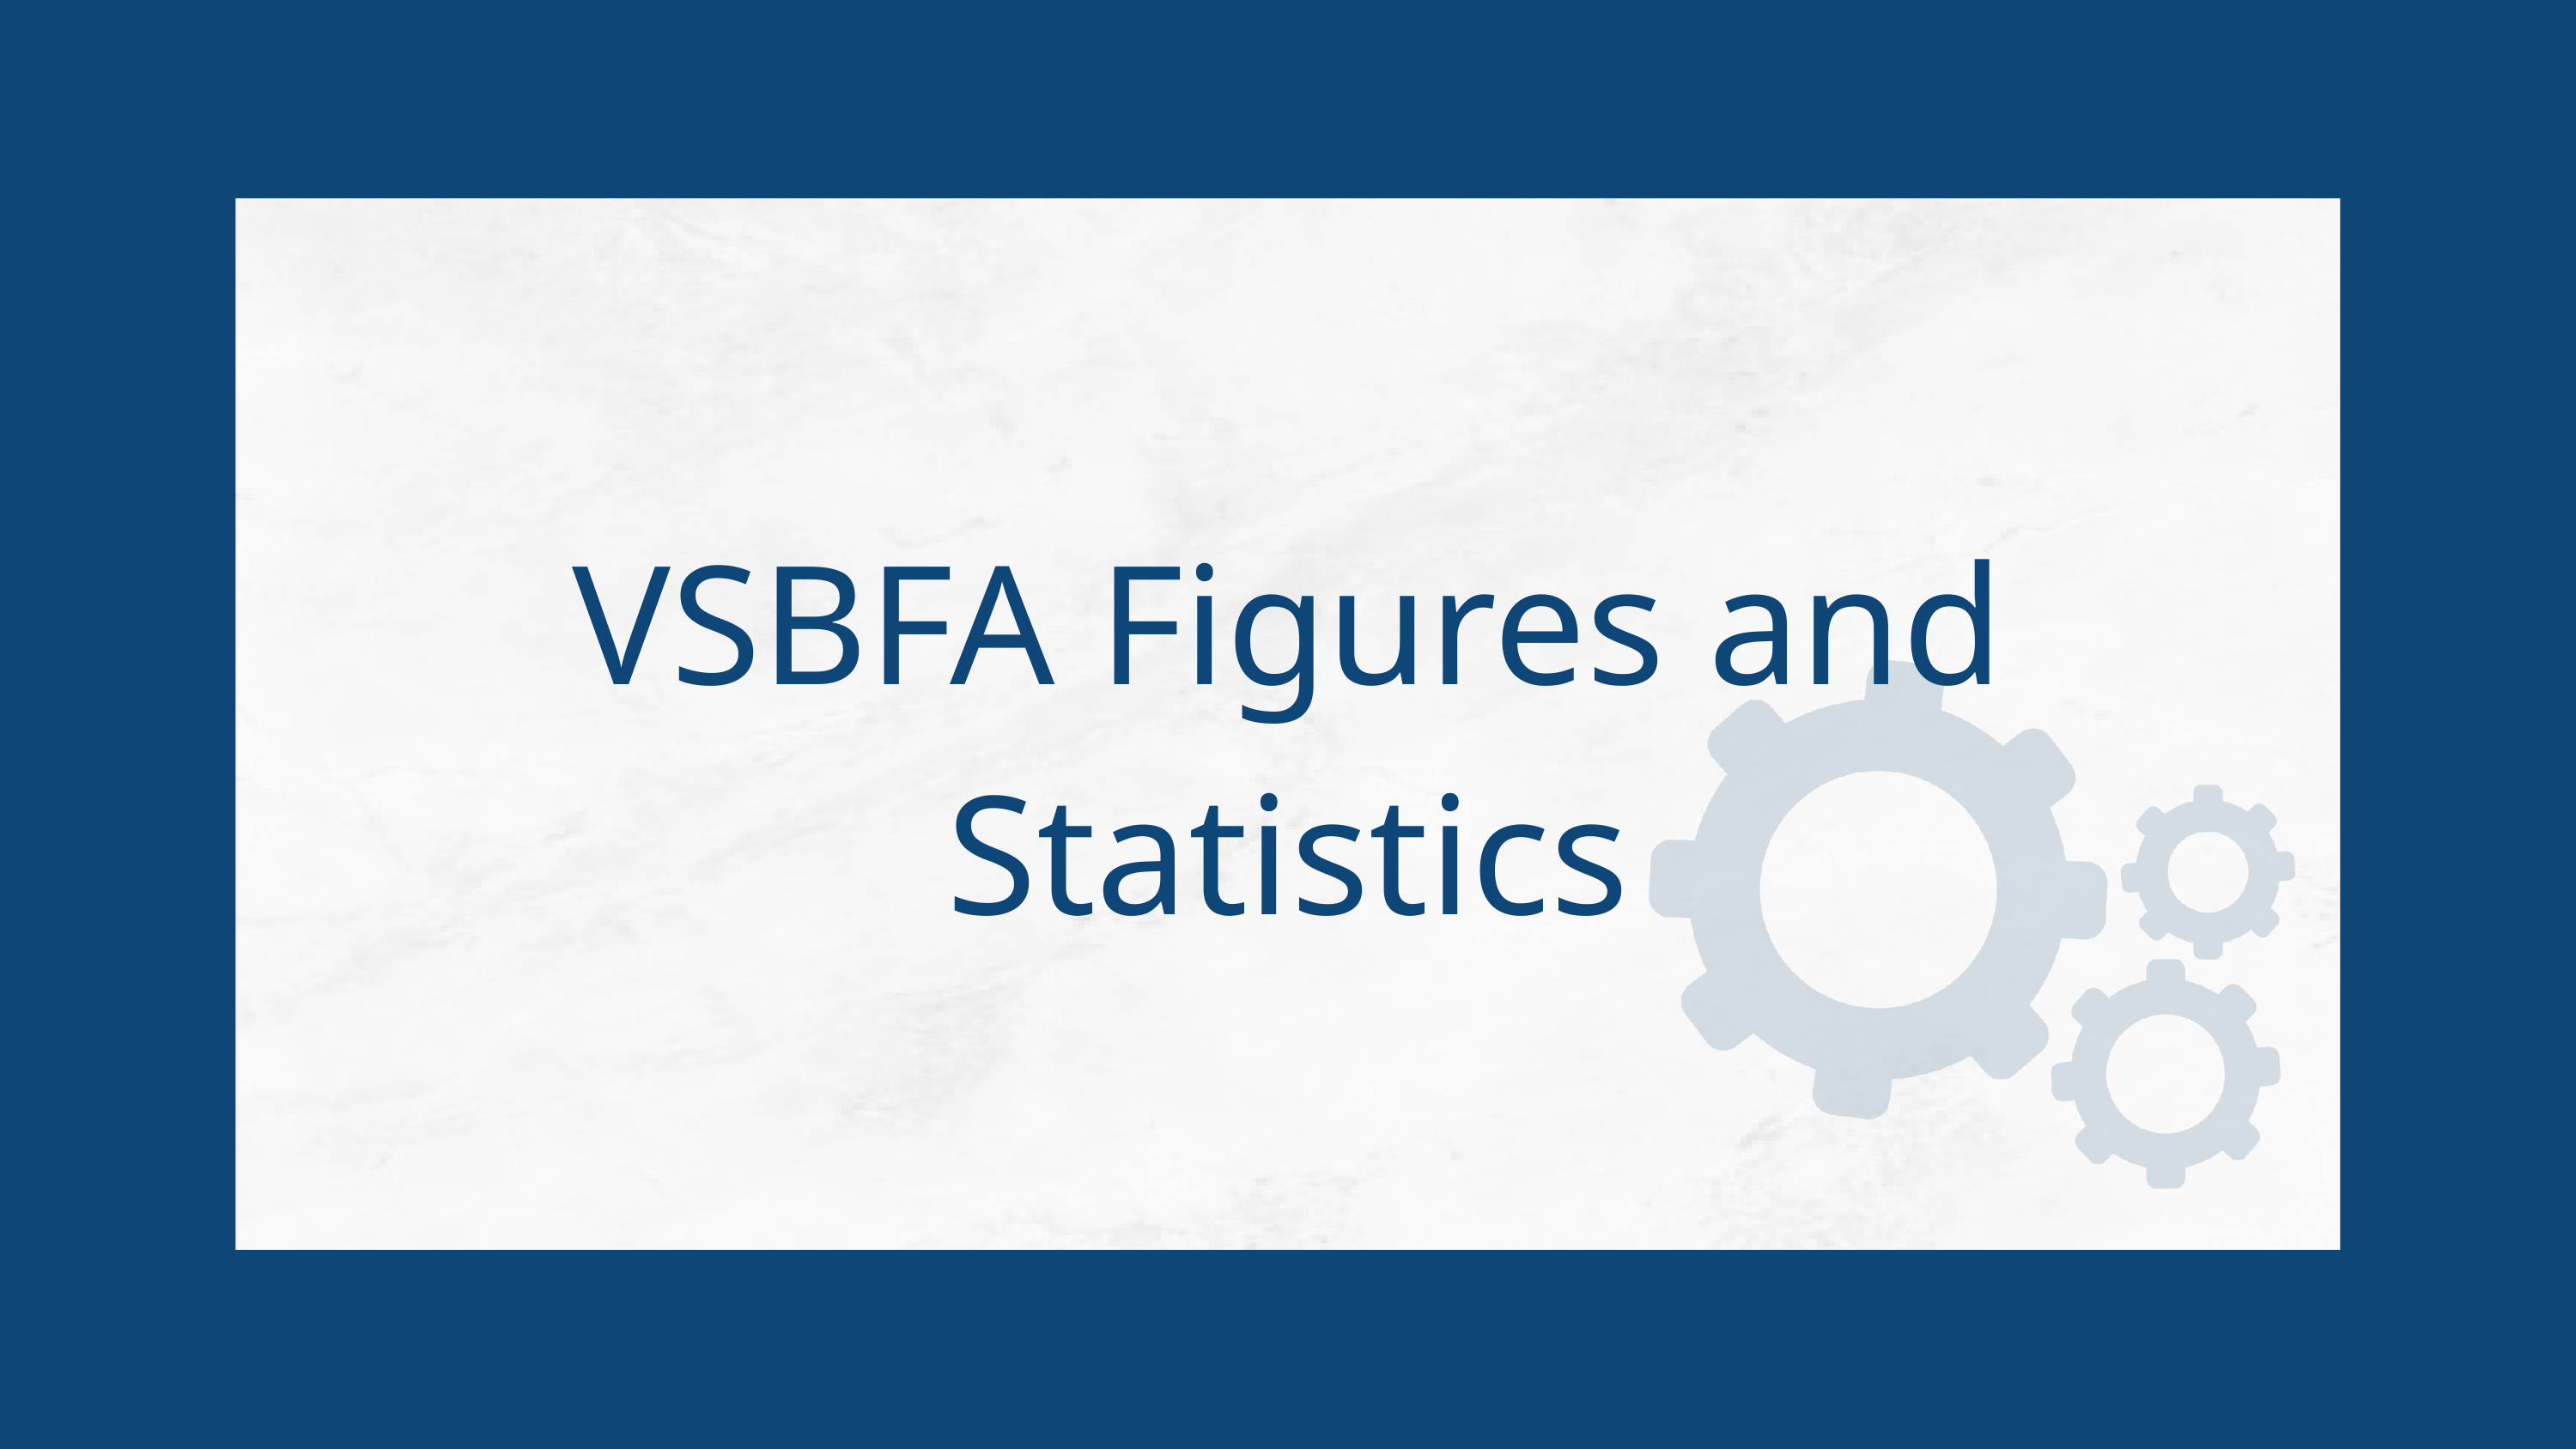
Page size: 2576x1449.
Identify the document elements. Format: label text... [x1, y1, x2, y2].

text_box VSBFA Figures and Statistics [235, 487, 2341, 949]
text_box [235, 198, 2341, 487]
text_box [235, 949, 2341, 1250]
text_box [1648, 949, 2295, 1189]
